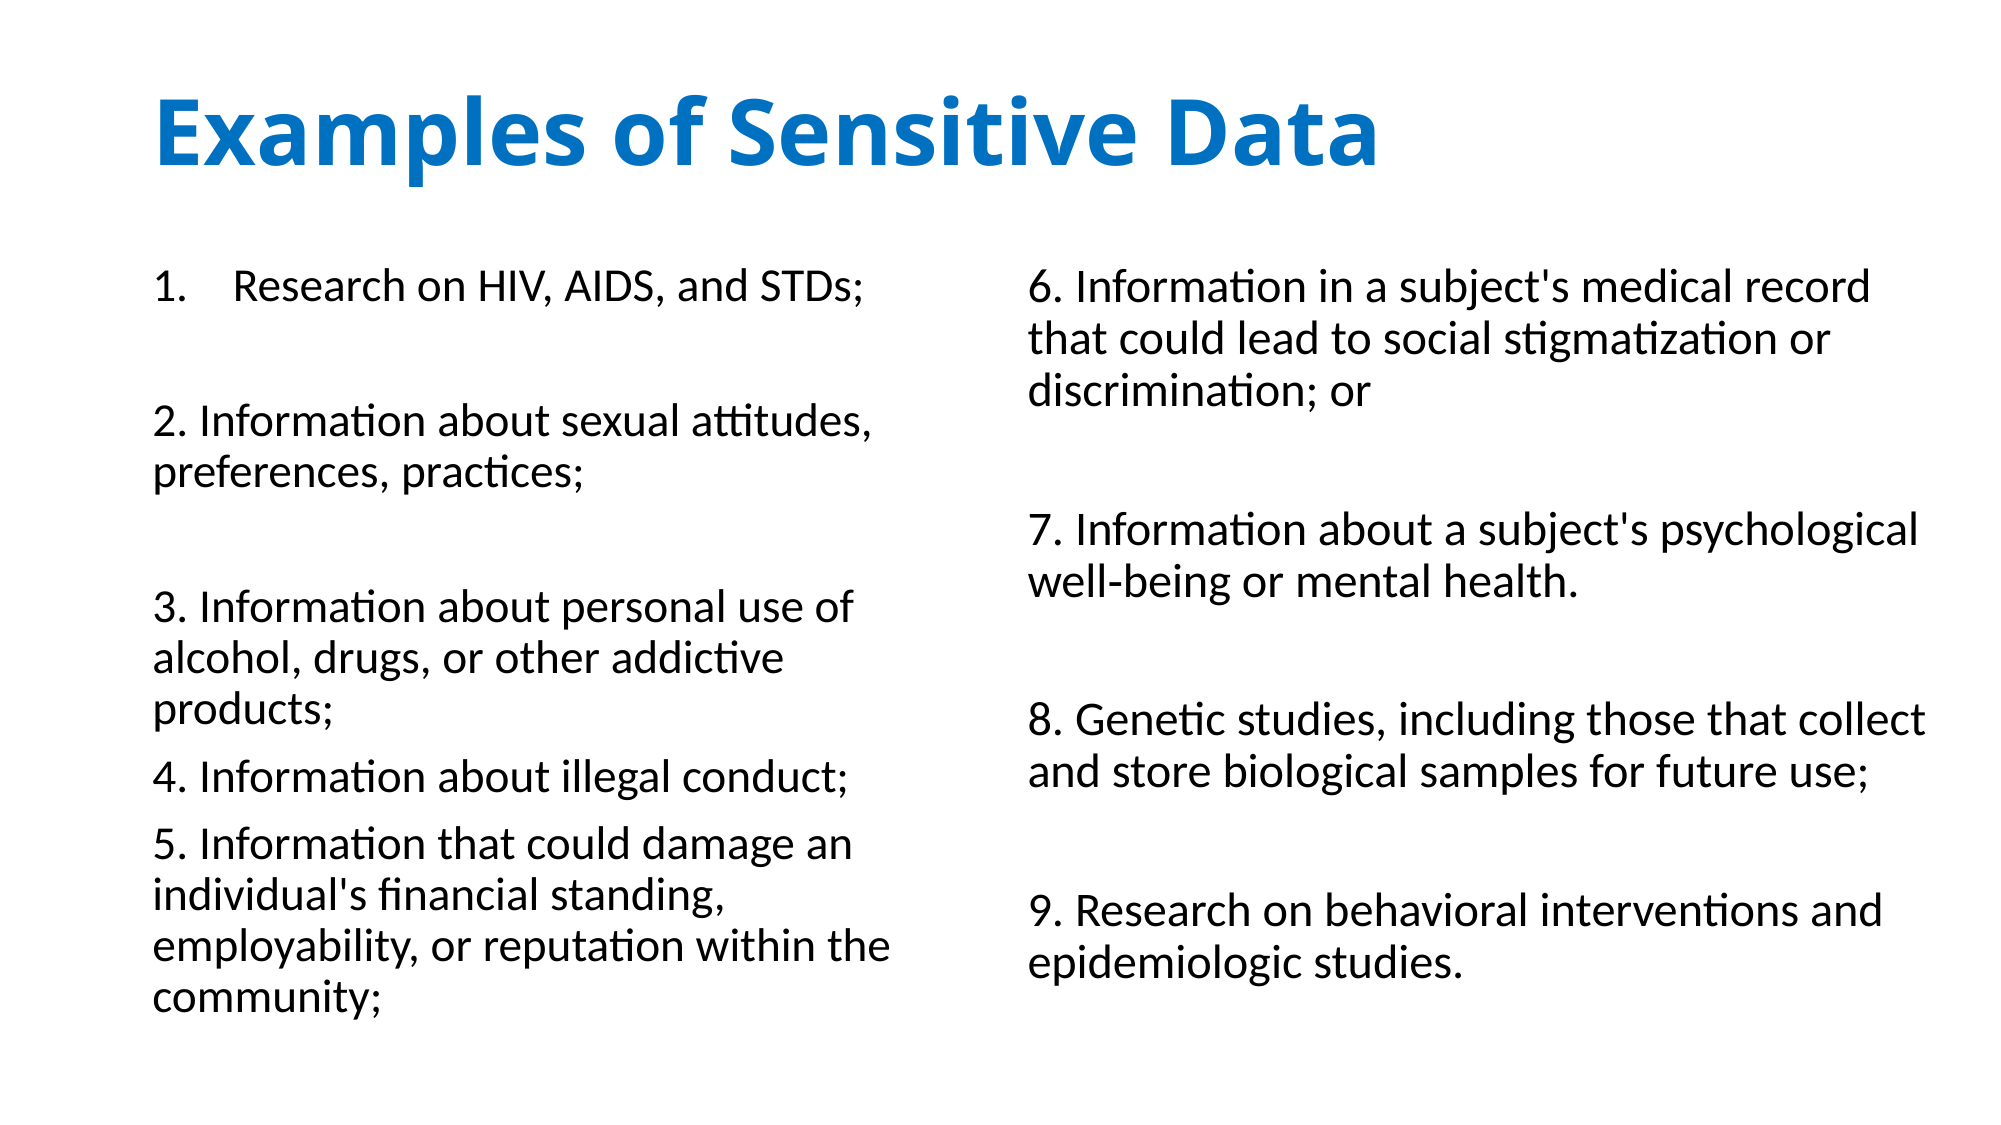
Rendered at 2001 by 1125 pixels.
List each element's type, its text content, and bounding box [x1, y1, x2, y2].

list Research on HIV, AIDS, and STDs; 2. Information about sexual attitudes, preferences, practices; 3. Information about personal use of alcohol, drugs, or other addictive products; 4. Information about illegal conduct; 5. Information that could damage an individual's financial standing, employability, or reputation within the community; [137, 252, 988, 1038]
list 6. Information in a subject's medical record that could lead to social stigmatization or discrimination; or 7. Information about a subject's psychological well‐being or mental health. 8. Genetic studies, including those that collect and store biological samples for future use; 9. Research on behavioral interventions and epidemiologic studies. [1012, 252, 1952, 1014]
title Examples of Sensitive Data [137, 59, 1863, 212]
